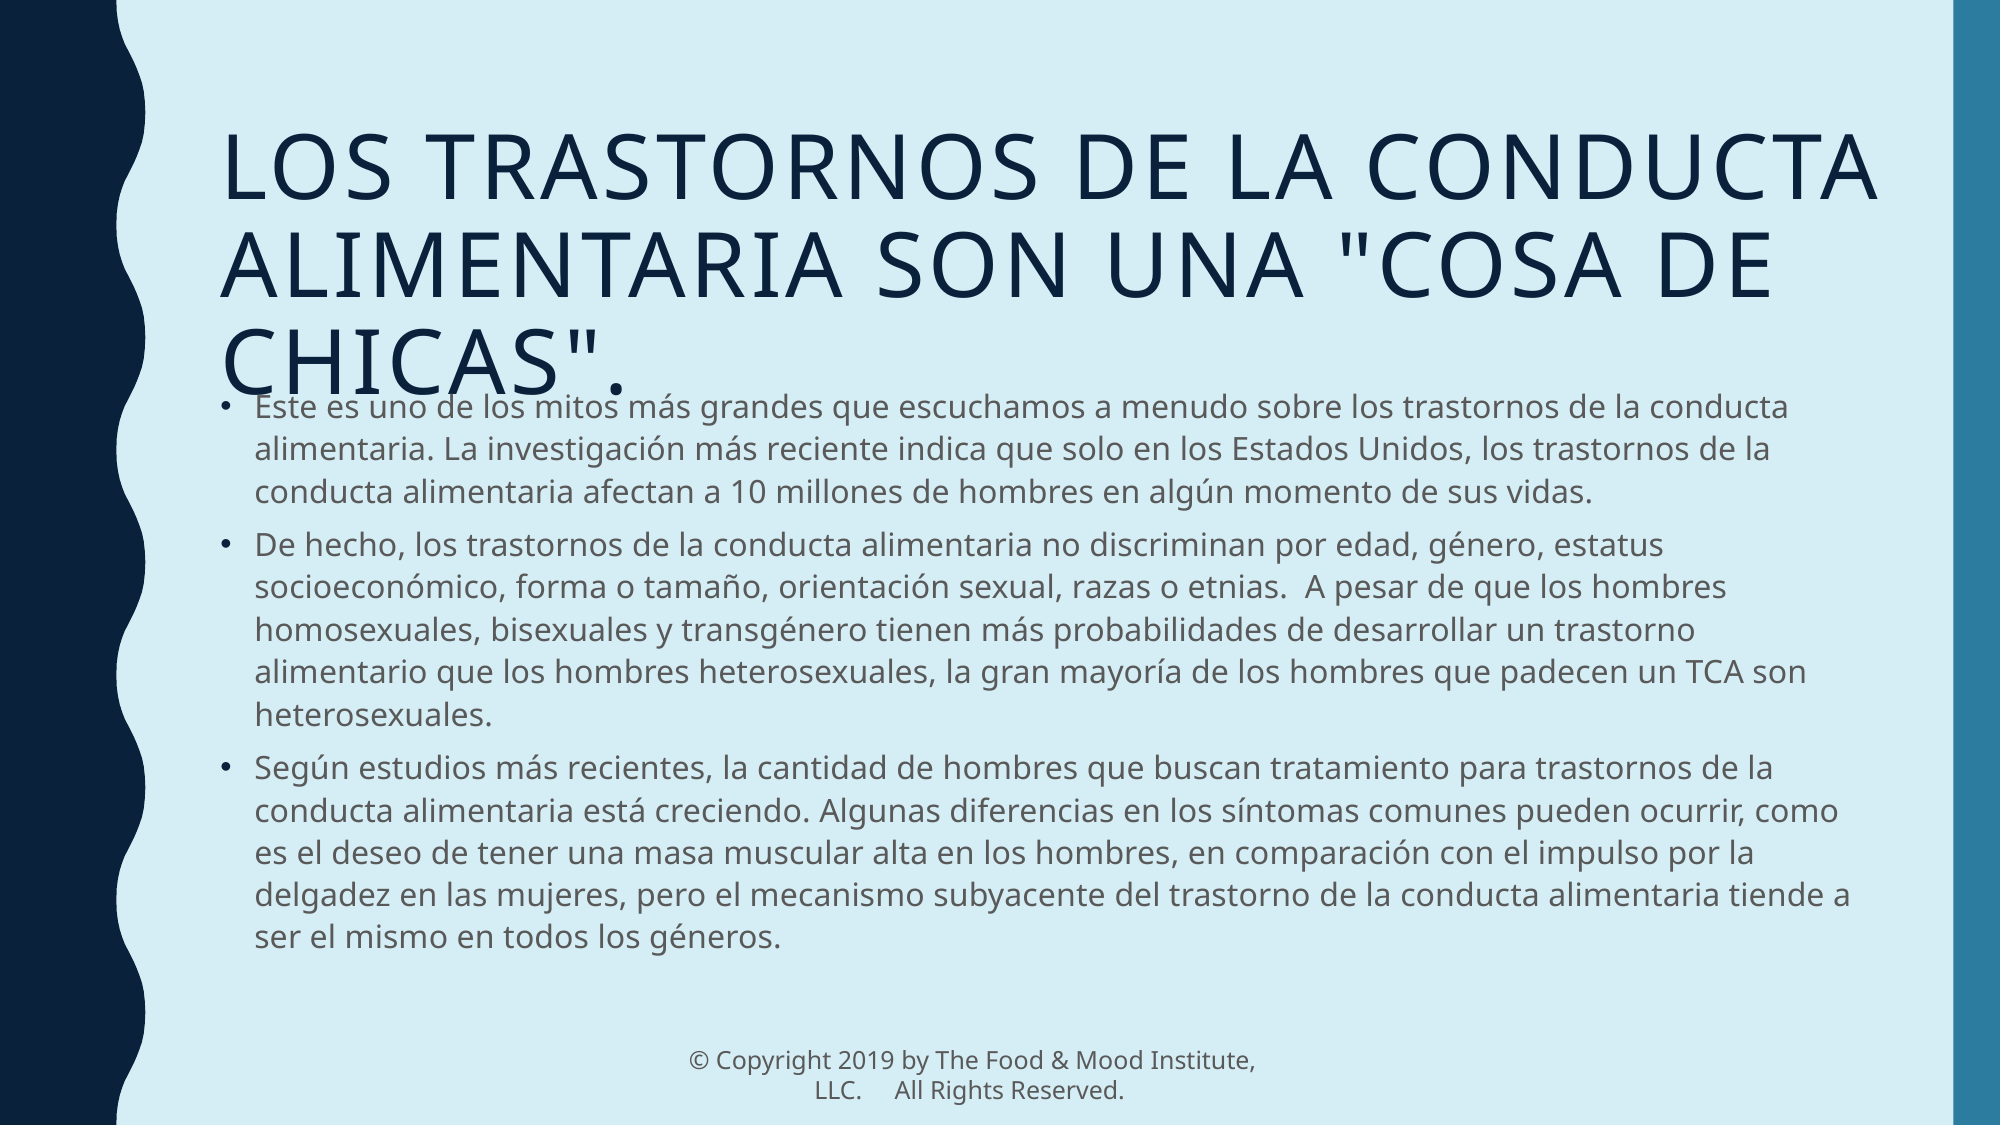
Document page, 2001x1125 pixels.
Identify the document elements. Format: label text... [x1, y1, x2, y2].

title Los trastornos de la conducta alimentaria son una "cosa de chicas". [205, 114, 1959, 425]
list Este es uno de los mitos más grandes que escuchamos a menudo sobre los trastornos de la conducta alimentaria. La investigación más reciente indica que solo en los Estados Unidos, los trastornos de la conducta alimentaria afectan a 10 millones de hombres en algún momento de sus vidas. De hecho, los trastornos de la conducta alimentaria no discriminan por edad, género, estatus socioeconómico, forma o tamaño, orientación sexual, razas o etnias. A pesar de que los hombres homosexuales, bisexuales y transgénero tienen más probabilidades de desarrollar un trastorno alimentario que los hombres heterosexuales, la gran mayoría de los hombres que padecen un TCA son heterosexuales. Según estudios más recientes, la cantidad de hombres que buscan tratamiento para trastornos de la conducta alimentaria está creciendo. Algunas diferencias en los síntomas comunes pueden ocurrir, como es el deseo de tener una masa muscular alta en los hombres, en comparación con el impulso por la delgadez en las mujeres, pero el mecanismo subyacente del trastorno de la conducta alimentaria tiende a ser el mismo en todos los géneros. [205, 375, 1875, 965]
footer © Copyright 2019 by The Food & Mood Institute, LLC. All Rights Reserved. [662, 1045, 1284, 1103]
